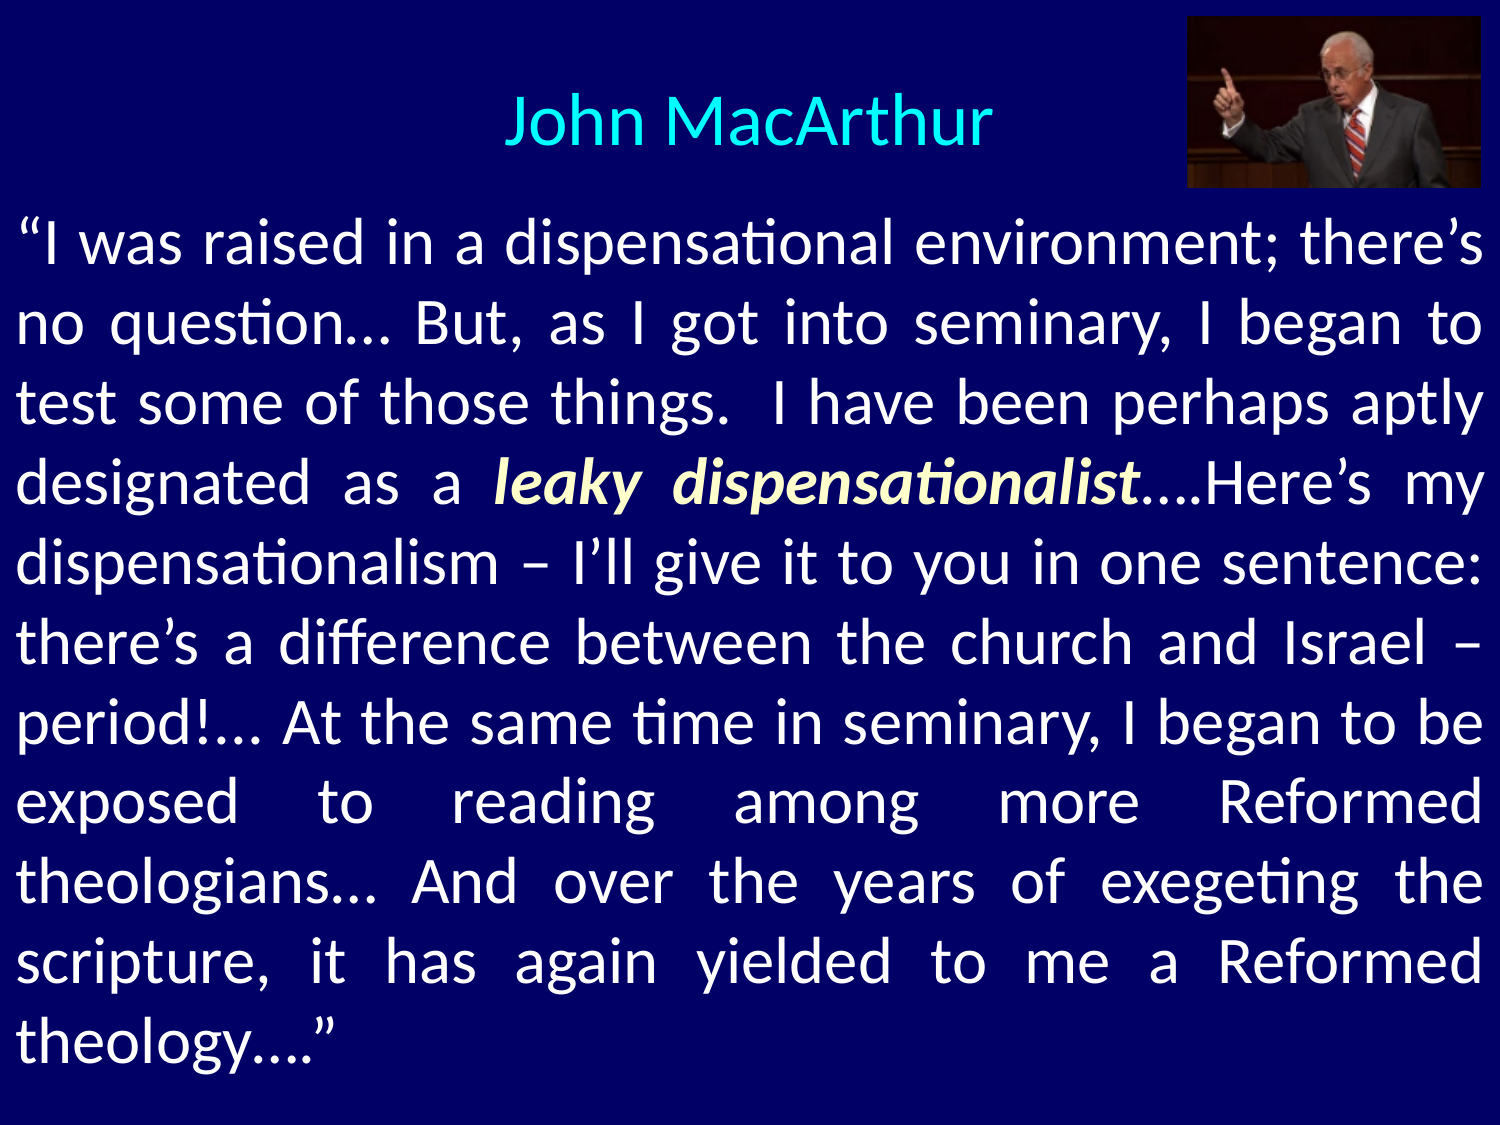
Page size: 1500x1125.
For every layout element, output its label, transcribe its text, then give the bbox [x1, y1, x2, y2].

text_box “I was raised in a dispensational environment; there’s no question… But, as I got into seminary, I began to test some of those things. I have been perhaps aptly designated as a leaky dispensationalist….Here’s my dispensationalism – I’ll give it to you in one sentence: there’s a difference between the church and Israel – period!... At the same time in seminary, I began to be exposed to reading among more Reformed theologians… And over the years of exegeting the scripture, it has again yielded to me a Reformed theology….” [0, 190, 1500, 941]
text_box John MacArthur [300, 38, 1184, 192]
picture [1187, 16, 1481, 188]
